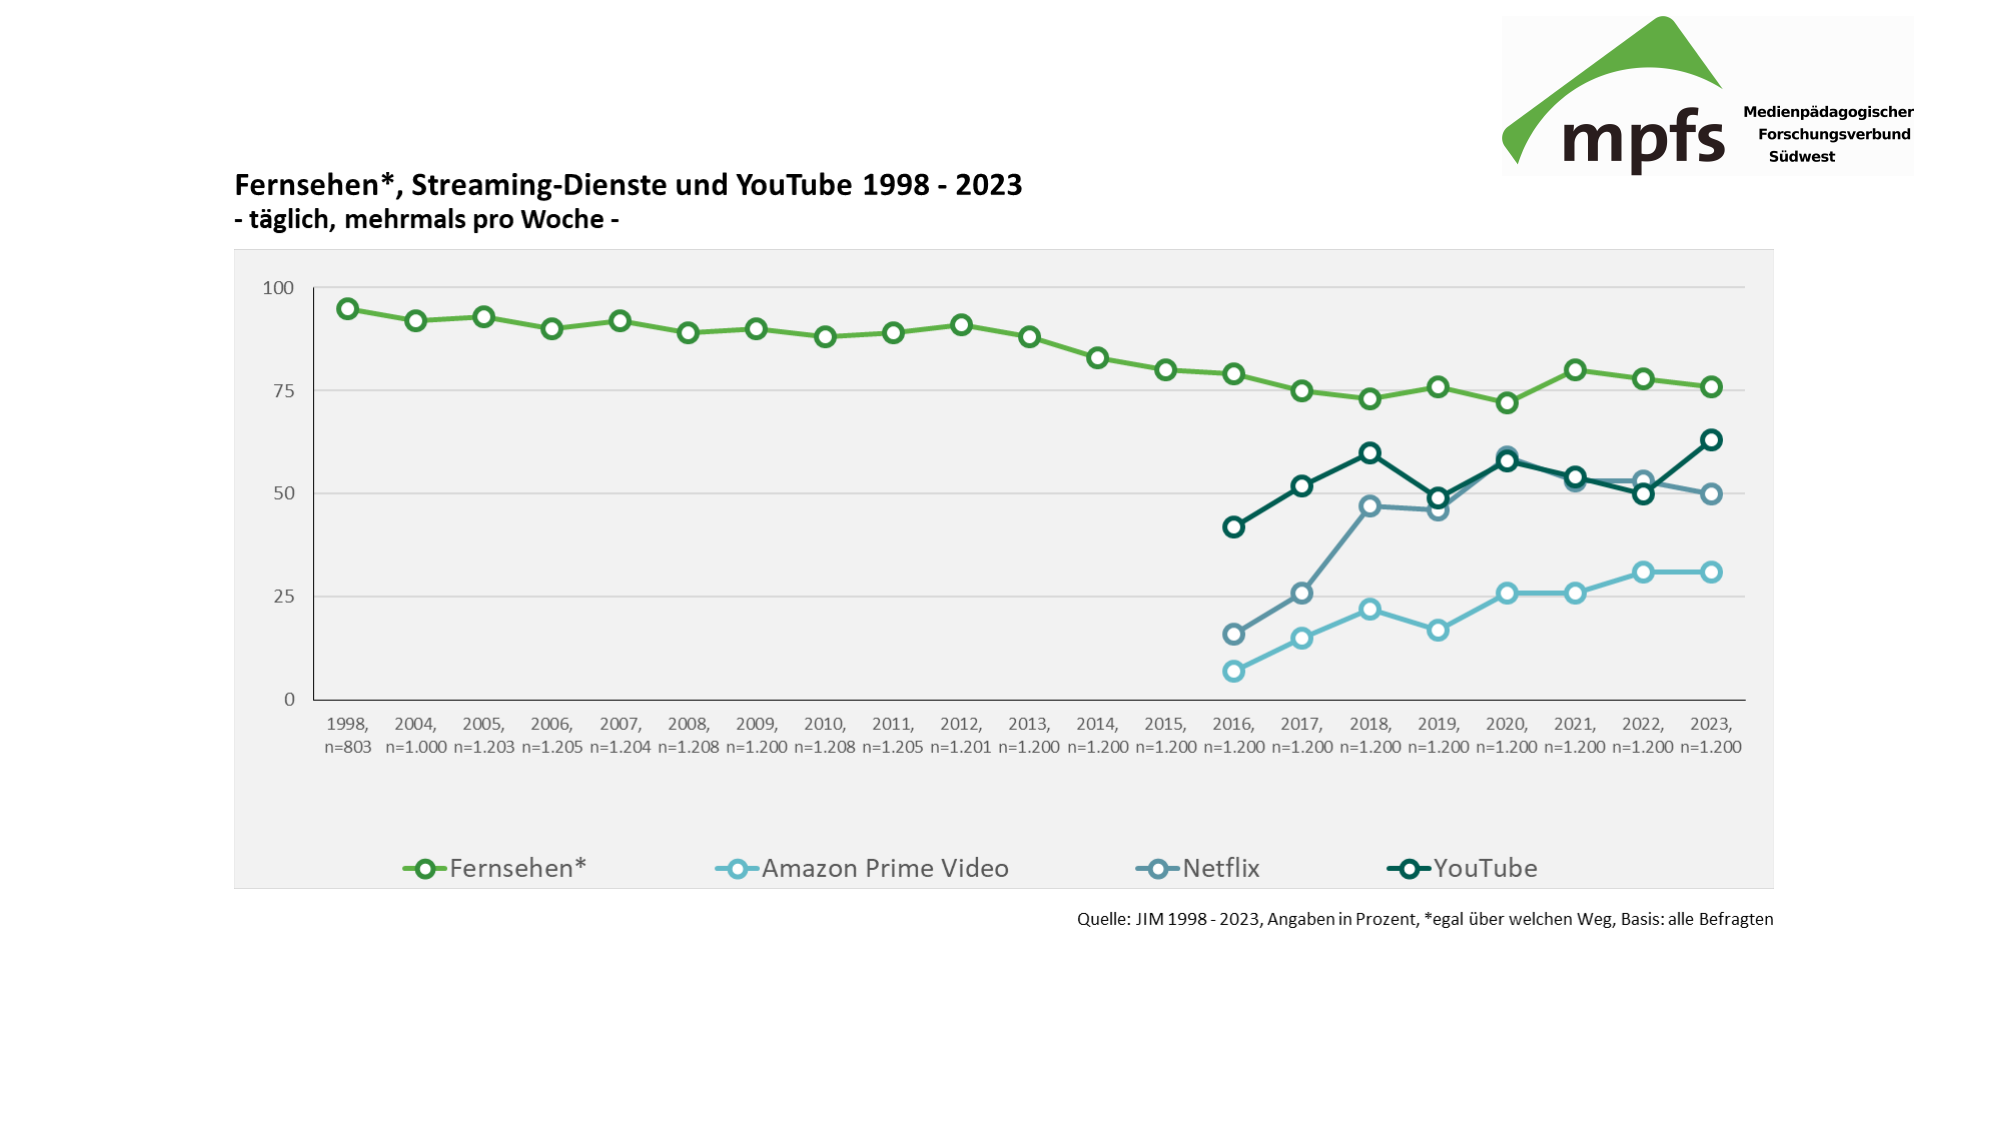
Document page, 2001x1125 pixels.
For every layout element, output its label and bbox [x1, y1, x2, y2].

picture [214, 16, 1914, 971]
